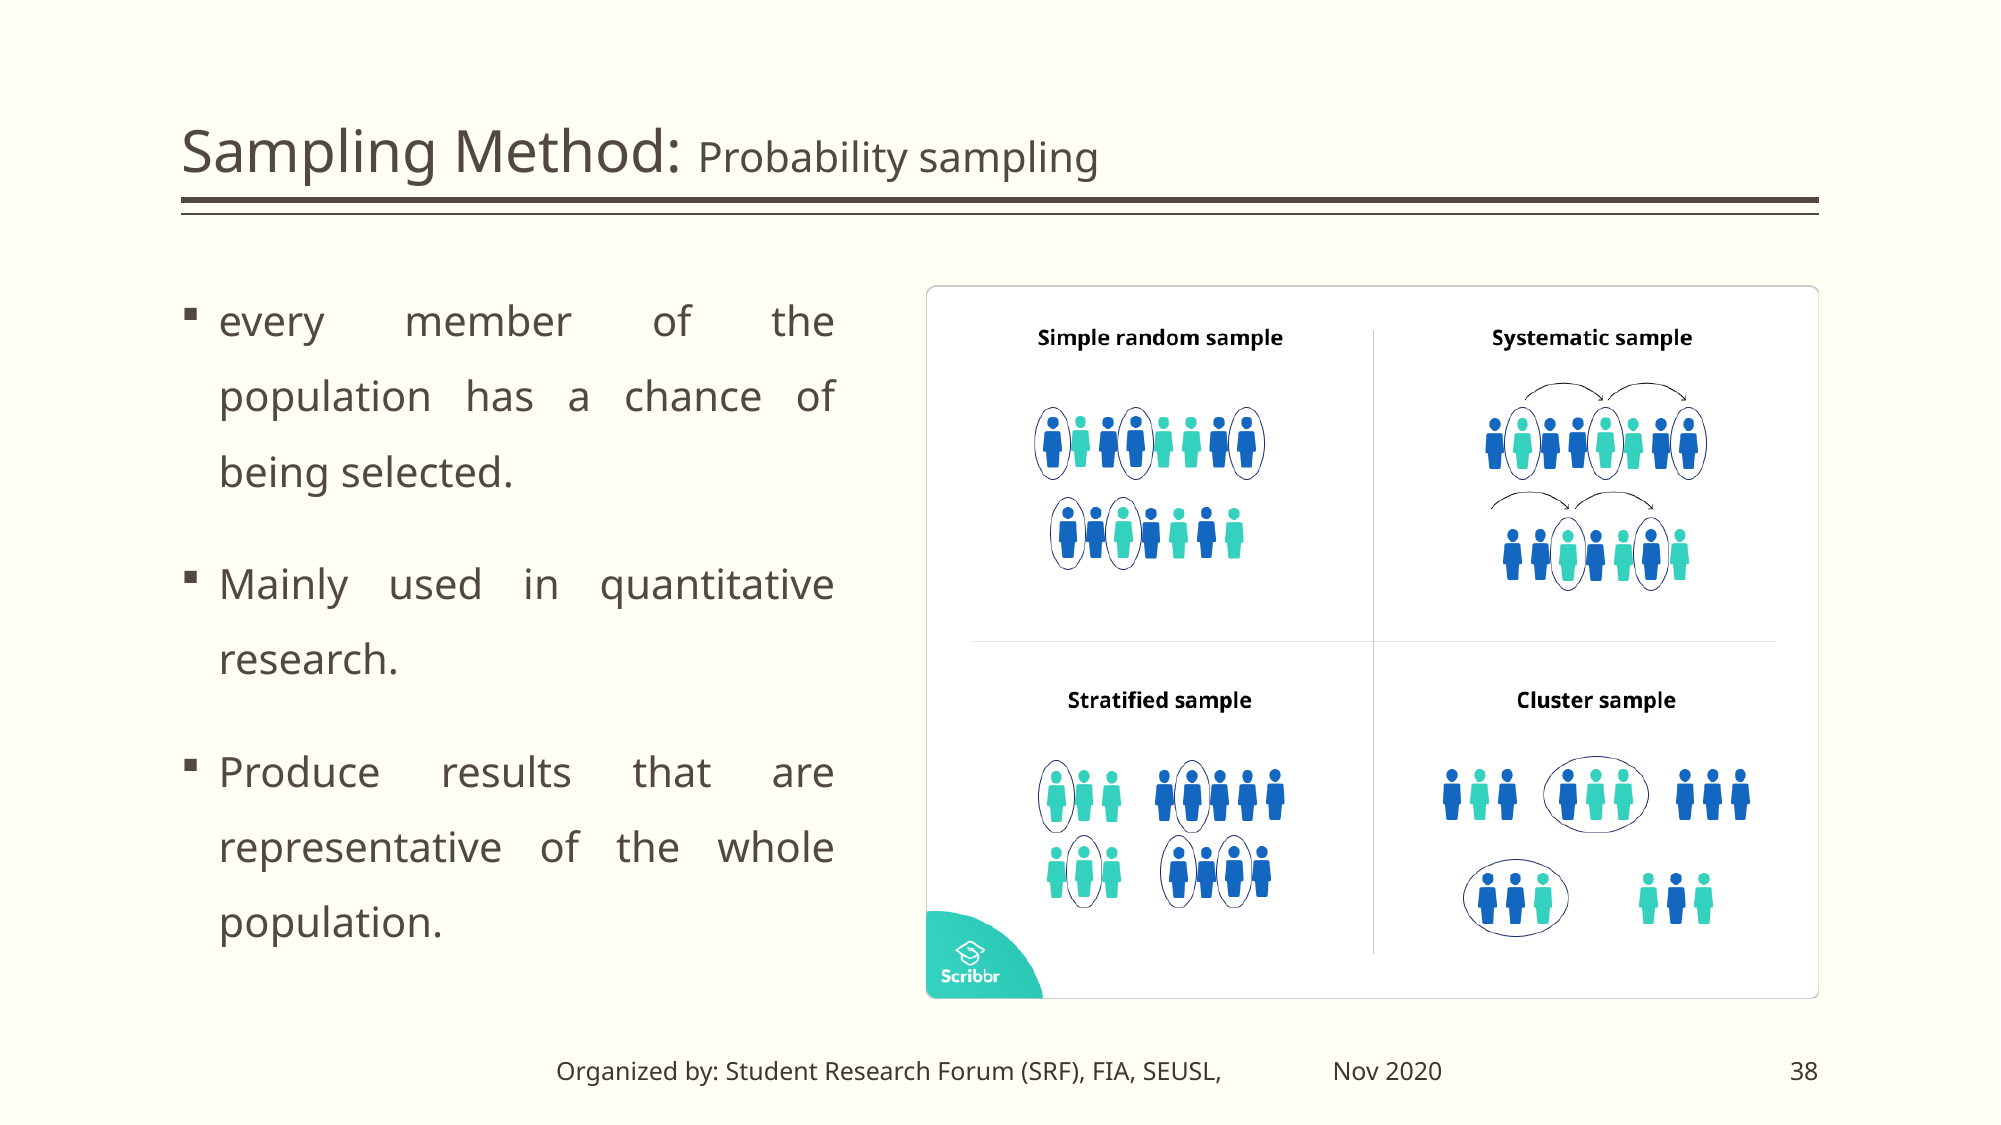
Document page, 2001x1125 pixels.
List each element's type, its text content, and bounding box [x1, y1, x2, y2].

slide_number 38 [1518, 1042, 1819, 1103]
picture [926, 285, 1819, 999]
footer Organized by: Student Research Forum (SRF), FIA, SEUSL, Nov 2020 [481, 1042, 1518, 1103]
title Sampling Method: Probability sampling [181, 12, 1819, 193]
list every member of the population has a chance of being selected. Mainly used in quantitative research. Produce results that are representative of the whole population. [181, 262, 836, 1030]
